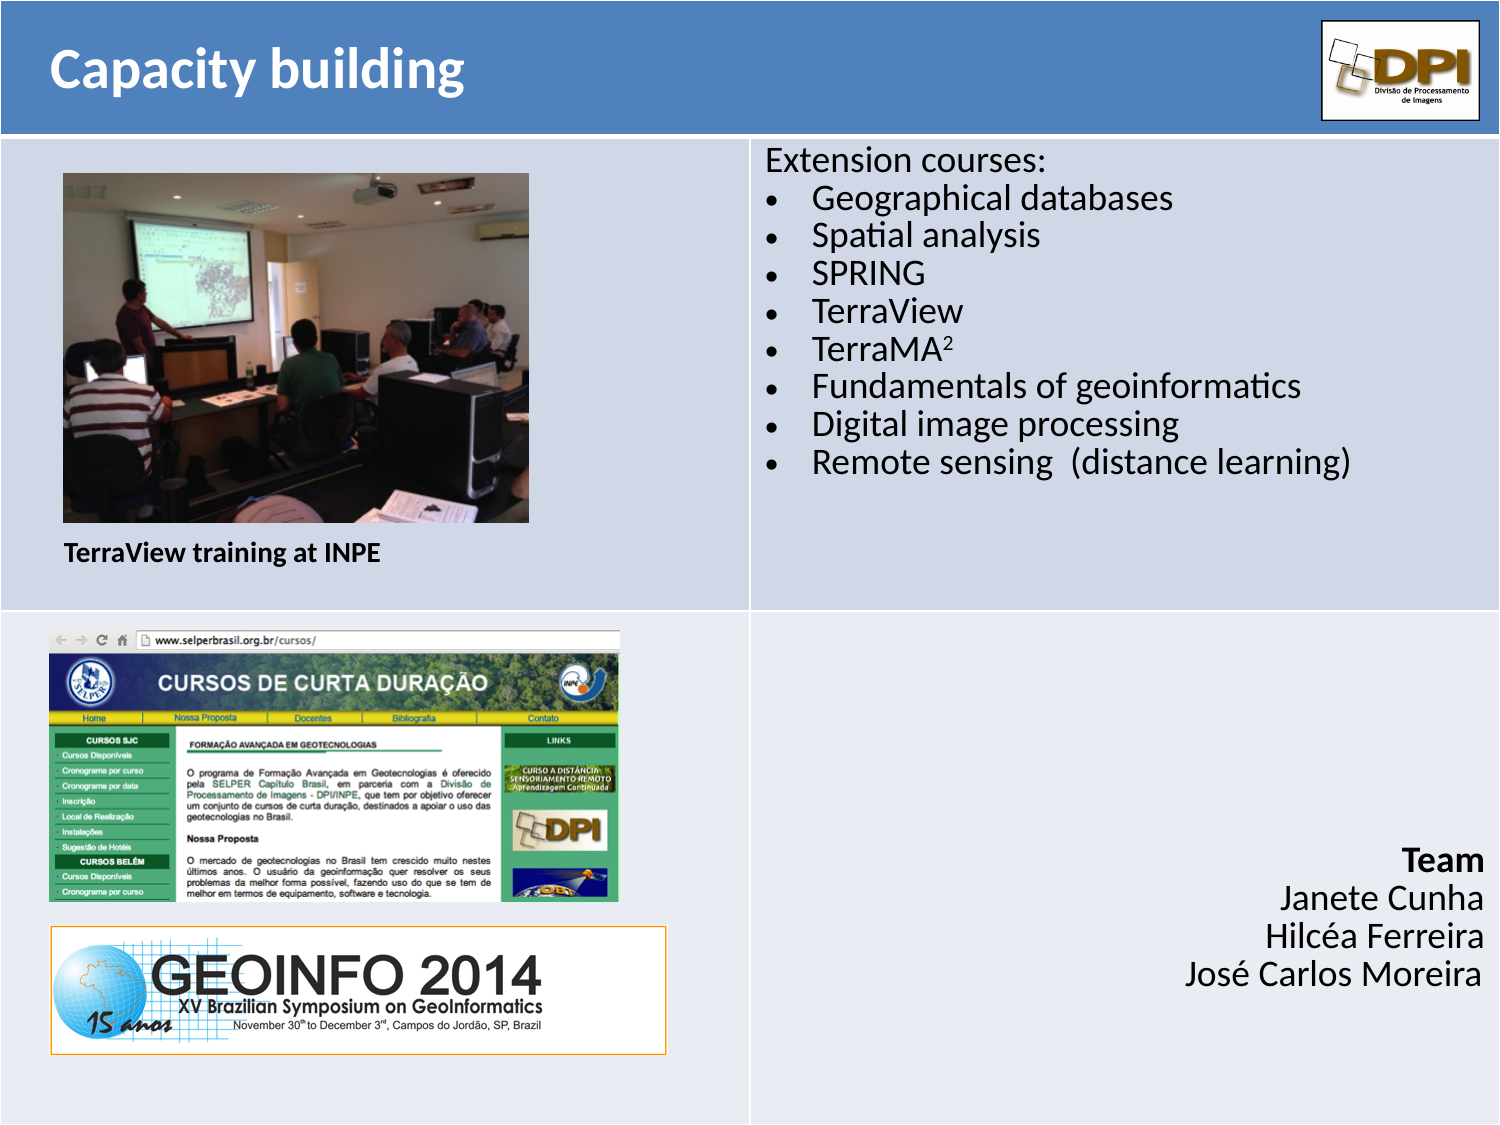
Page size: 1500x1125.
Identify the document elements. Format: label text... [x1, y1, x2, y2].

table_cell [1, 139, 749, 610]
picture [63, 173, 529, 523]
table_cell Team Janete Cunha Hilcéa Ferreira José Carlos Moreira [751, 612, 1499, 1124]
text_box TerraView training at INPE [49, 526, 645, 576]
table_cell [1, 612, 749, 1124]
table_cell Extension courses: Geographical databases Spatial analysis SPRING TerraView TerraMA2 Fundamentals of geoinformatics Digital image processing Remote sensing (distance learning) [751, 139, 1499, 610]
picture [1321, 19, 1480, 121]
table_header Capacity building [1, 1, 1499, 134]
picture [48, 627, 620, 902]
picture [48, 925, 669, 1057]
